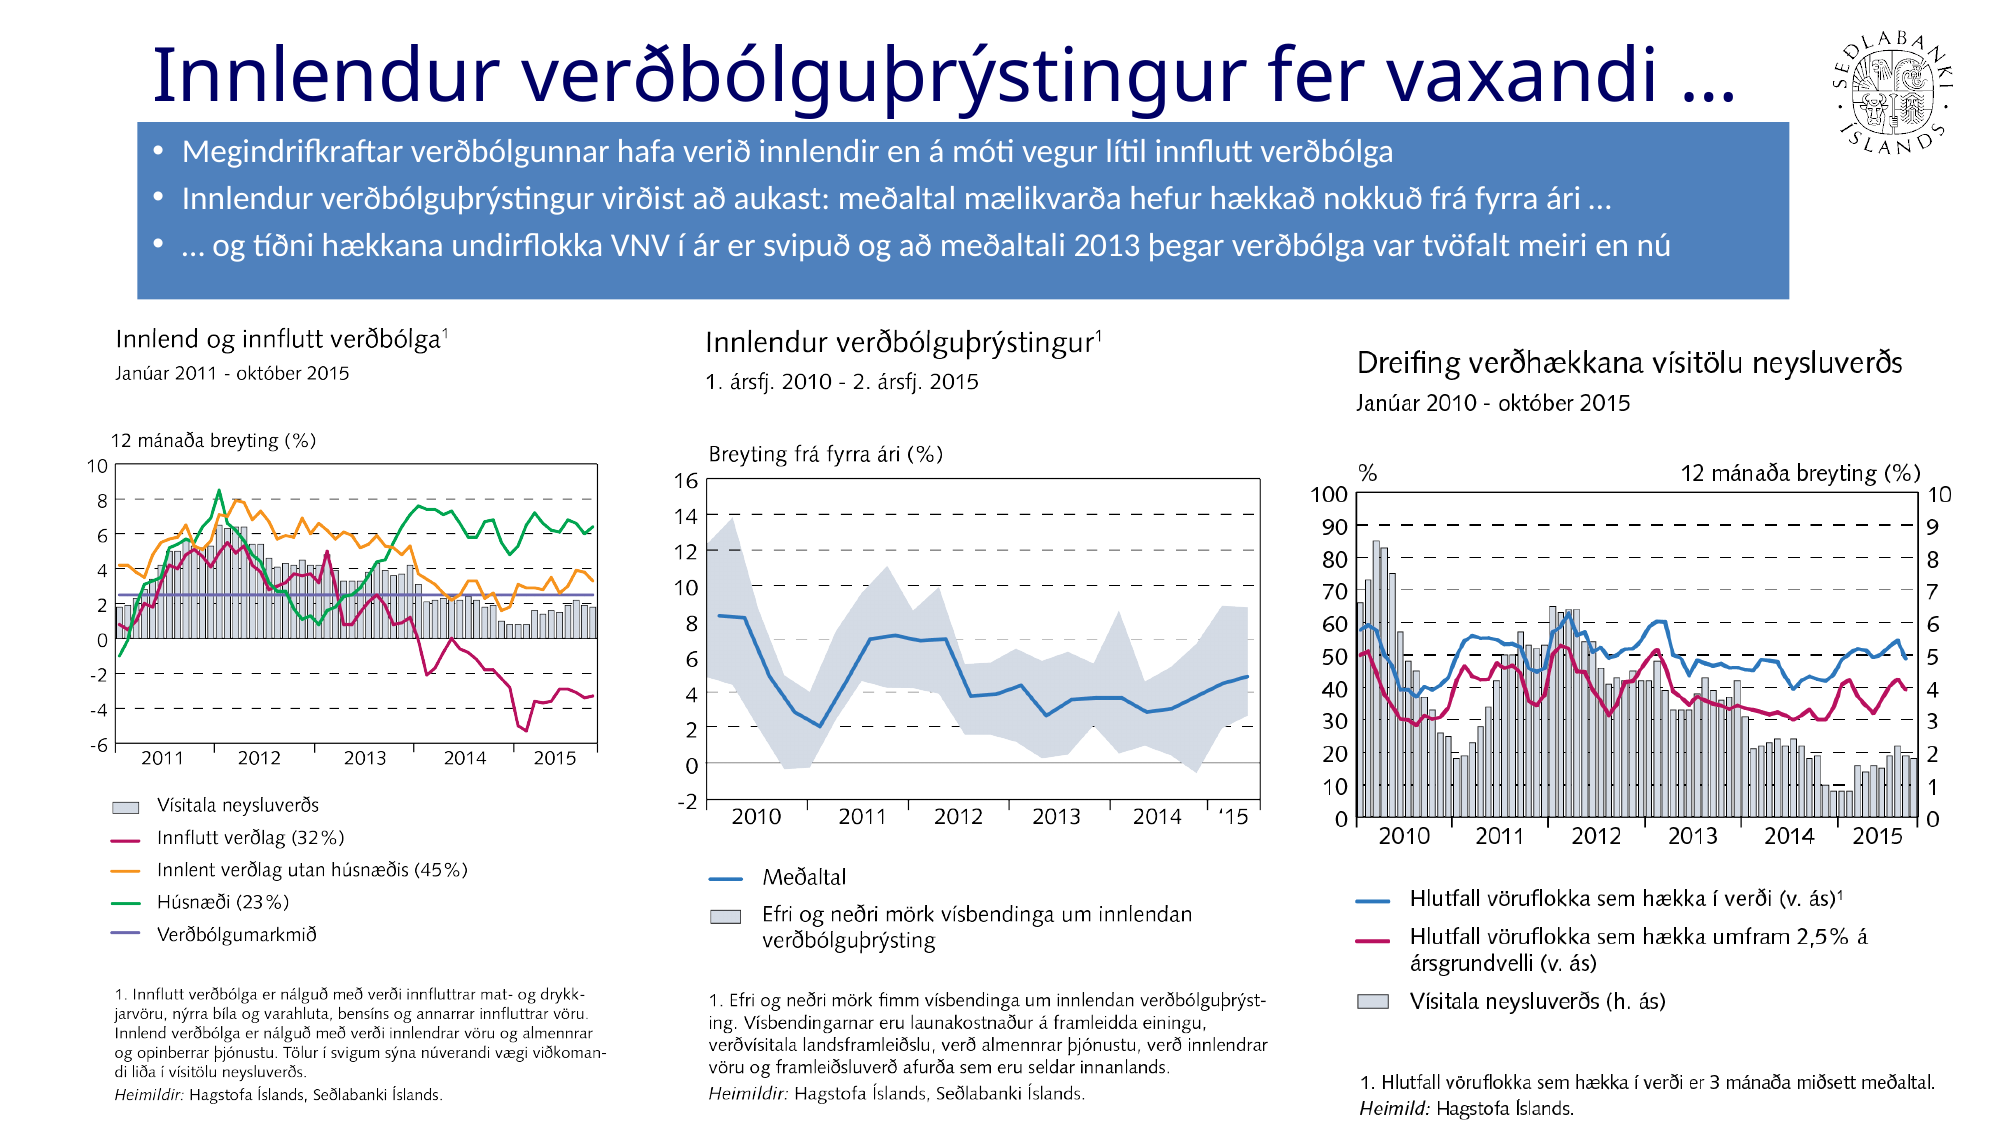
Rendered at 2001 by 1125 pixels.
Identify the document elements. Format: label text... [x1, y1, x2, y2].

picture [1309, 305, 1951, 1121]
title Innlendur verðbólguþrýstingur fer vaxandi … [137, 29, 1786, 122]
text_box Megindrifkraftar verðbólgunnar hafa verið innlendir en á móti vegur lítil innflutt verðbólga Innlendur verðbólguþrýstingur virðist að aukast: meðaltal mælikvarða hefur hækkað nokkuð frá fyrra ári … … og tíðni hækkana undirflokka VNV í ár er svipuð og að meðaltali 2013 þegar verðbólga var tvöfalt meiri en nú [137, 122, 1790, 300]
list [673, 317, 1273, 1104]
picture [1830, 29, 1955, 160]
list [86, 317, 607, 1104]
